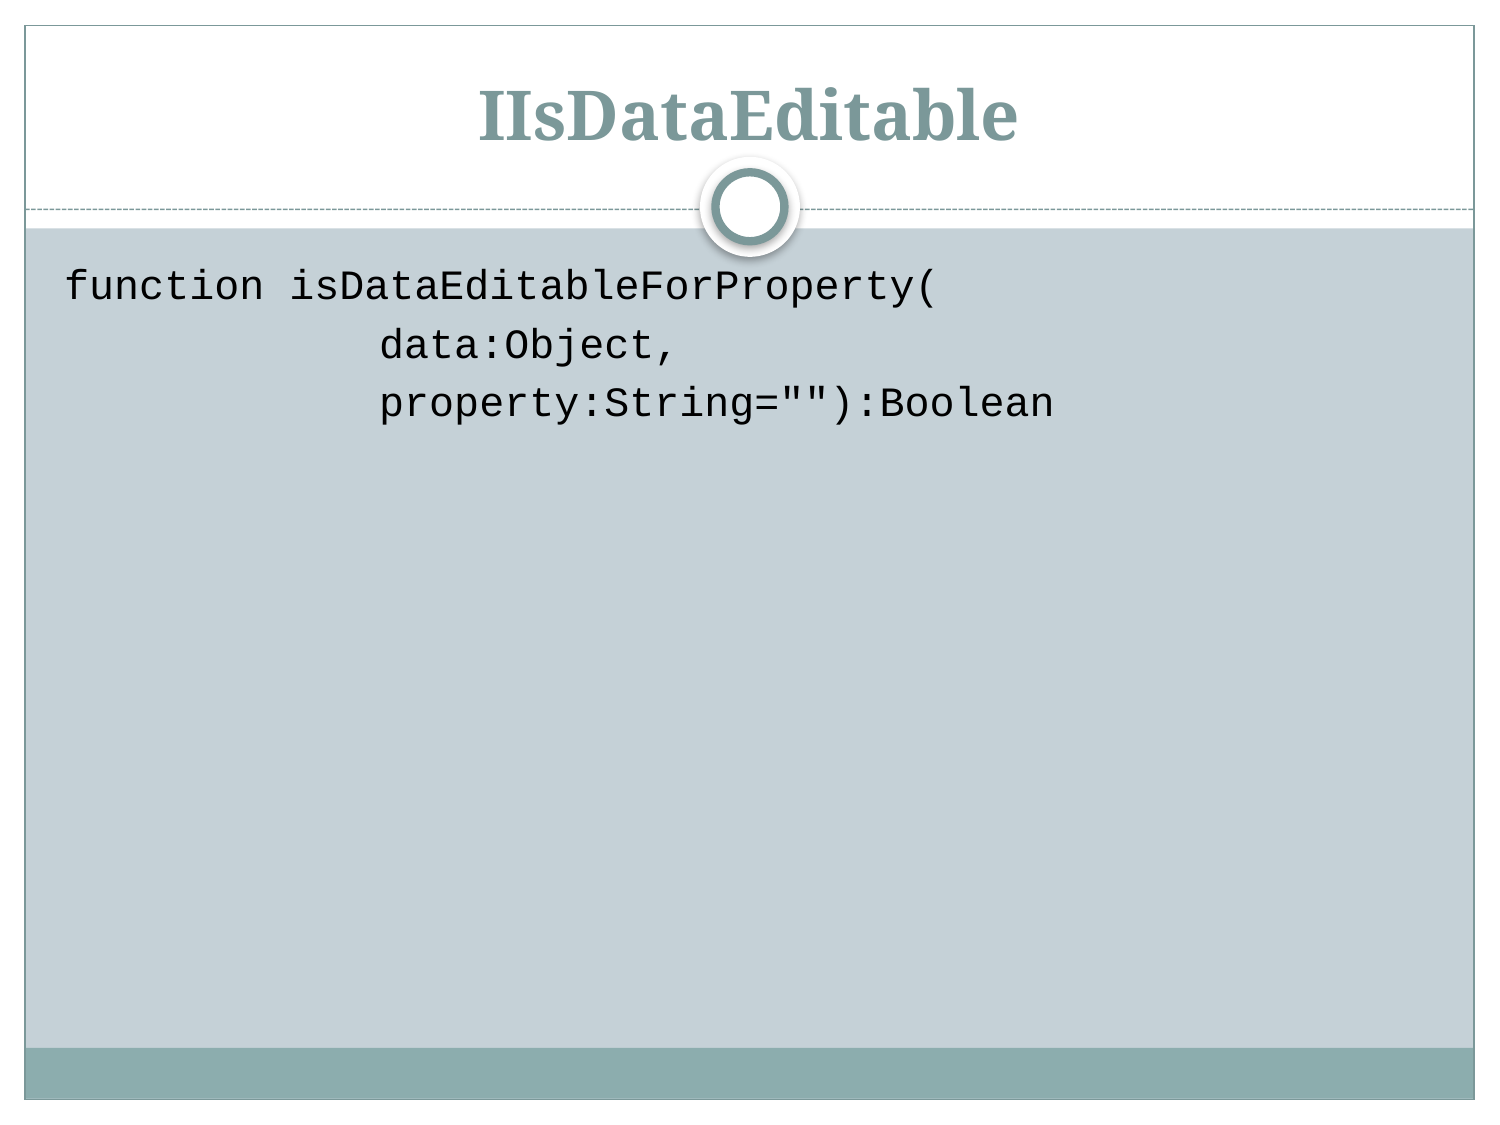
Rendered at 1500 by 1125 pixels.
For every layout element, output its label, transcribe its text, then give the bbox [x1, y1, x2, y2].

list function isDataEditableForProperty( data:Object, property:String=""):Boolean [49, 250, 1445, 1001]
title IIsDataEditable [49, 37, 1450, 162]
